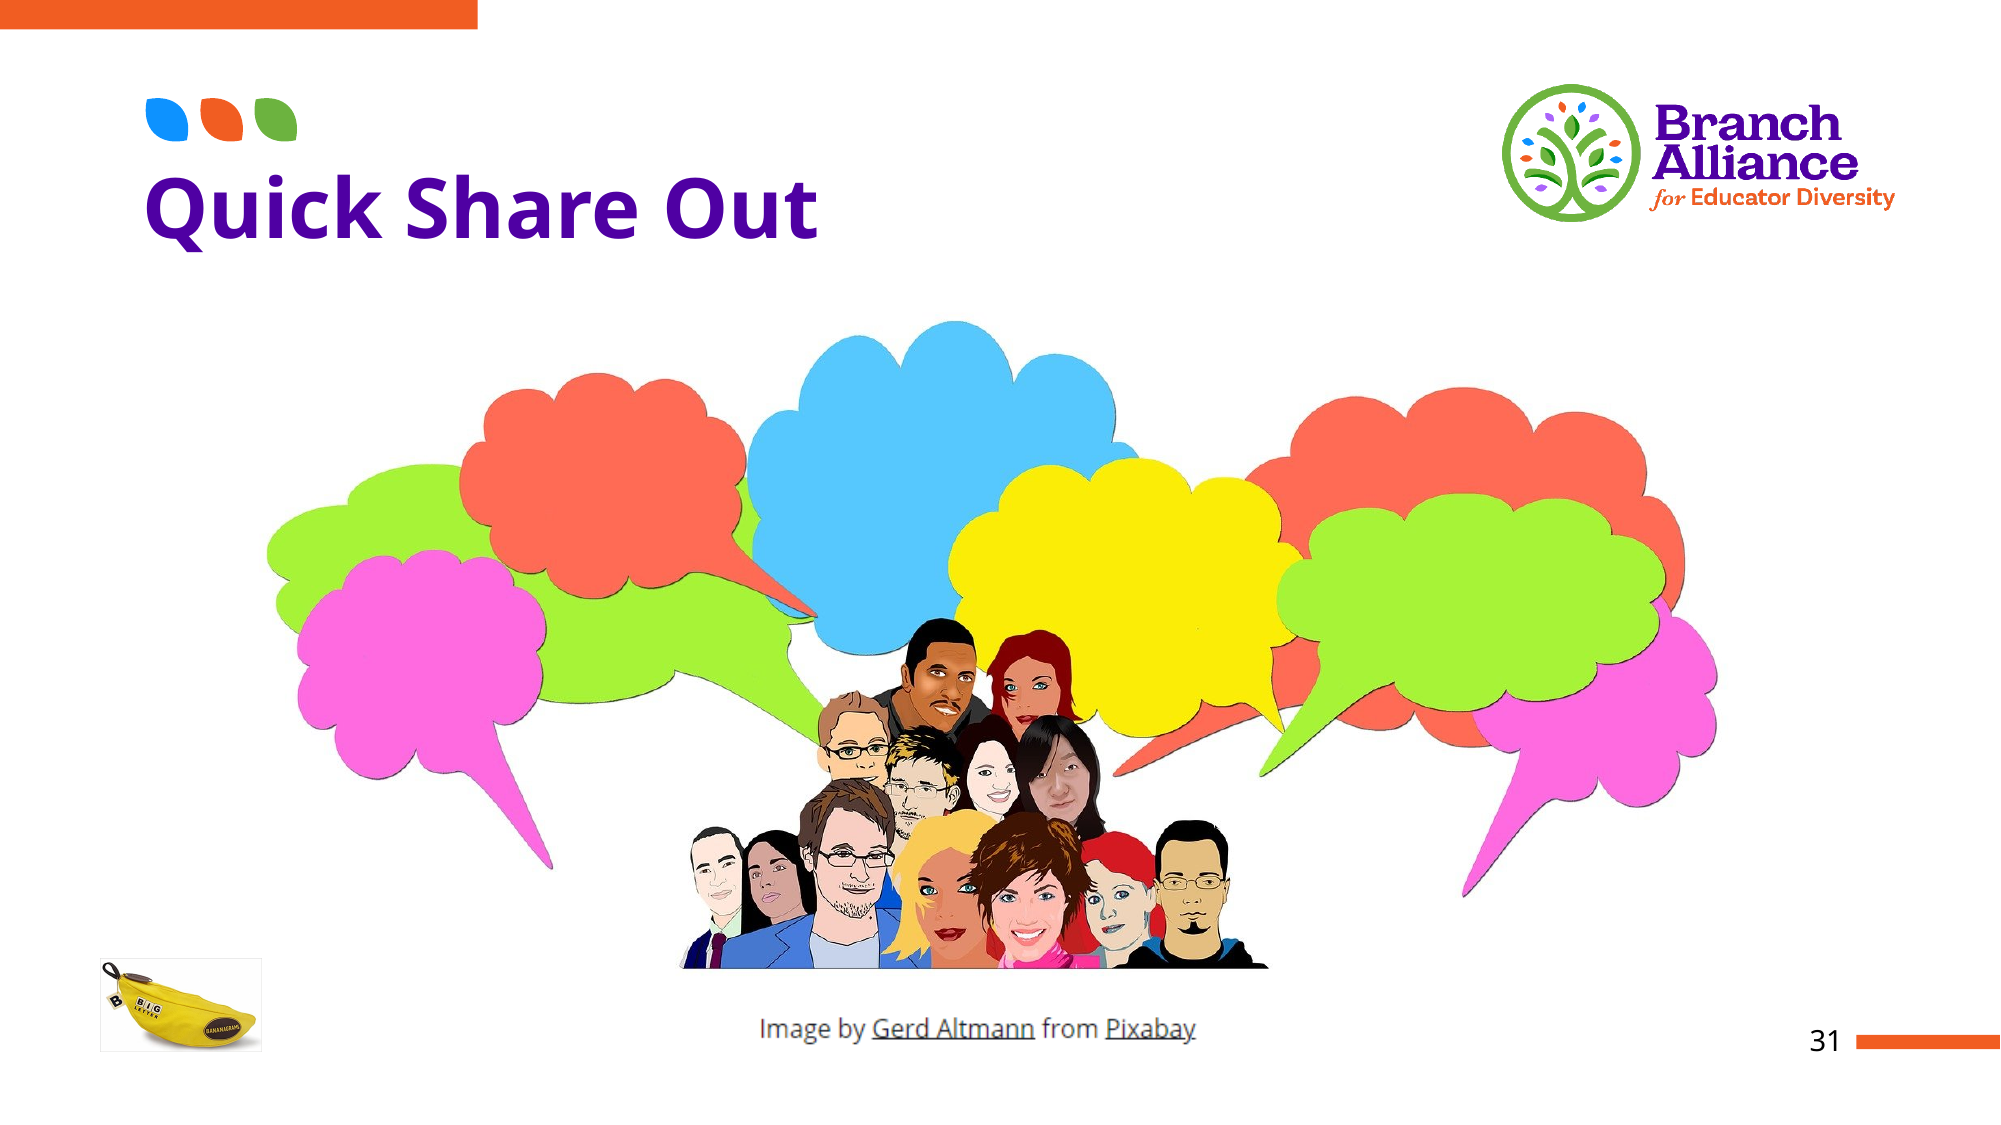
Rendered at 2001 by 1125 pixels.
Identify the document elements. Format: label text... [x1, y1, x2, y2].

picture [100, 958, 262, 1052]
picture [1502, 84, 1895, 222]
title Quick Share Out [127, 158, 1841, 264]
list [220, 299, 1780, 994]
picture [751, 1005, 1217, 1054]
